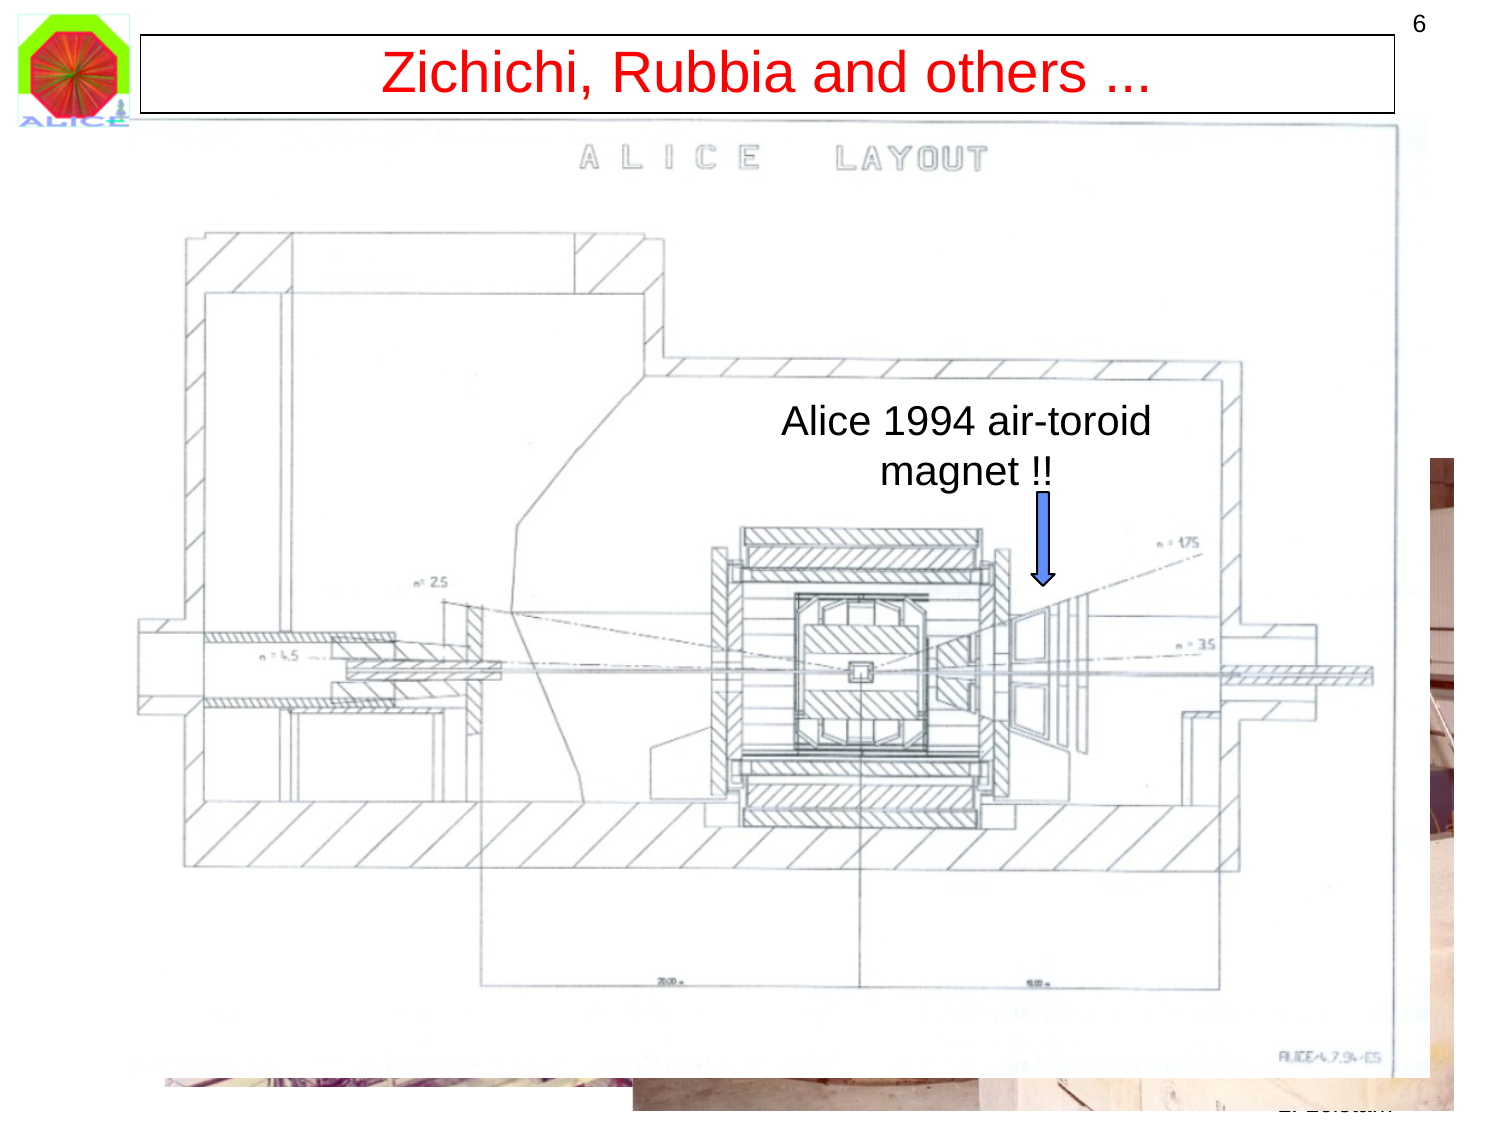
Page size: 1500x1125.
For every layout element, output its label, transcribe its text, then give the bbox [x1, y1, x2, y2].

picture [0, 0, 194, 242]
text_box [632, 456, 1454, 1112]
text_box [128, 116, 1430, 1078]
title Zichichi, Rubbia and others ... [140, 34, 1395, 114]
